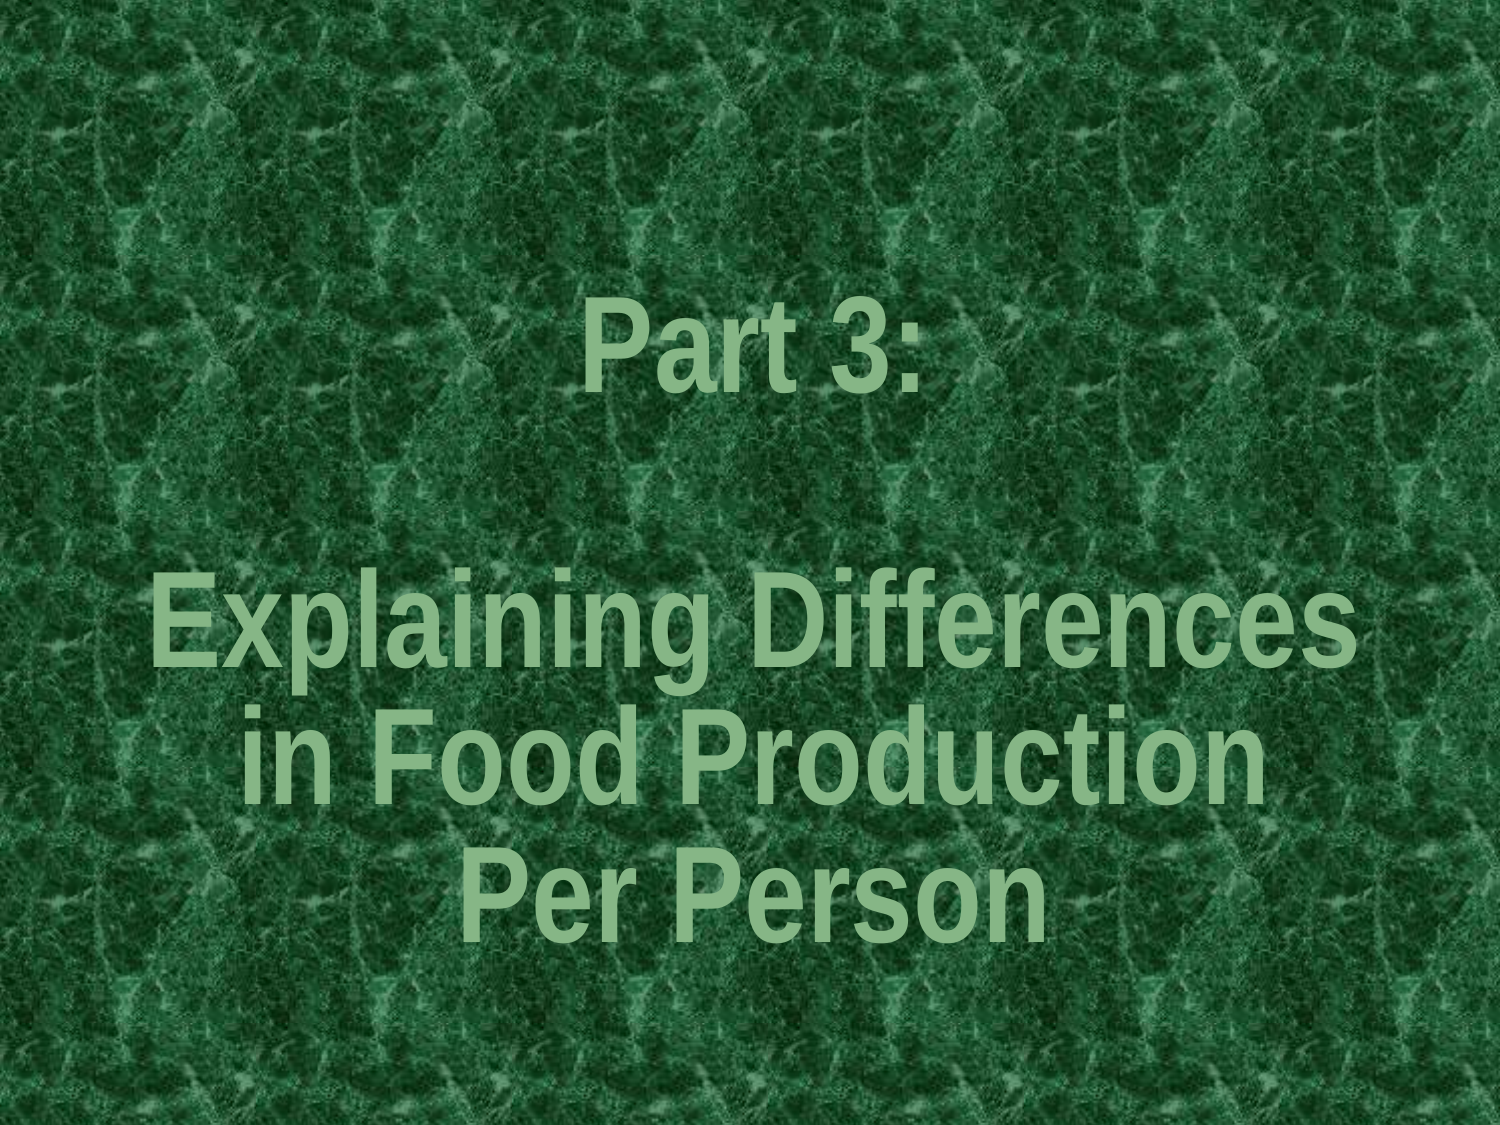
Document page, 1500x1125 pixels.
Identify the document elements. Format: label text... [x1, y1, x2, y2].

picture [0, 0, 1500, 1125]
text_box Part 3: Explaining Differences in Food Production Per Person [131, 274, 1378, 1125]
